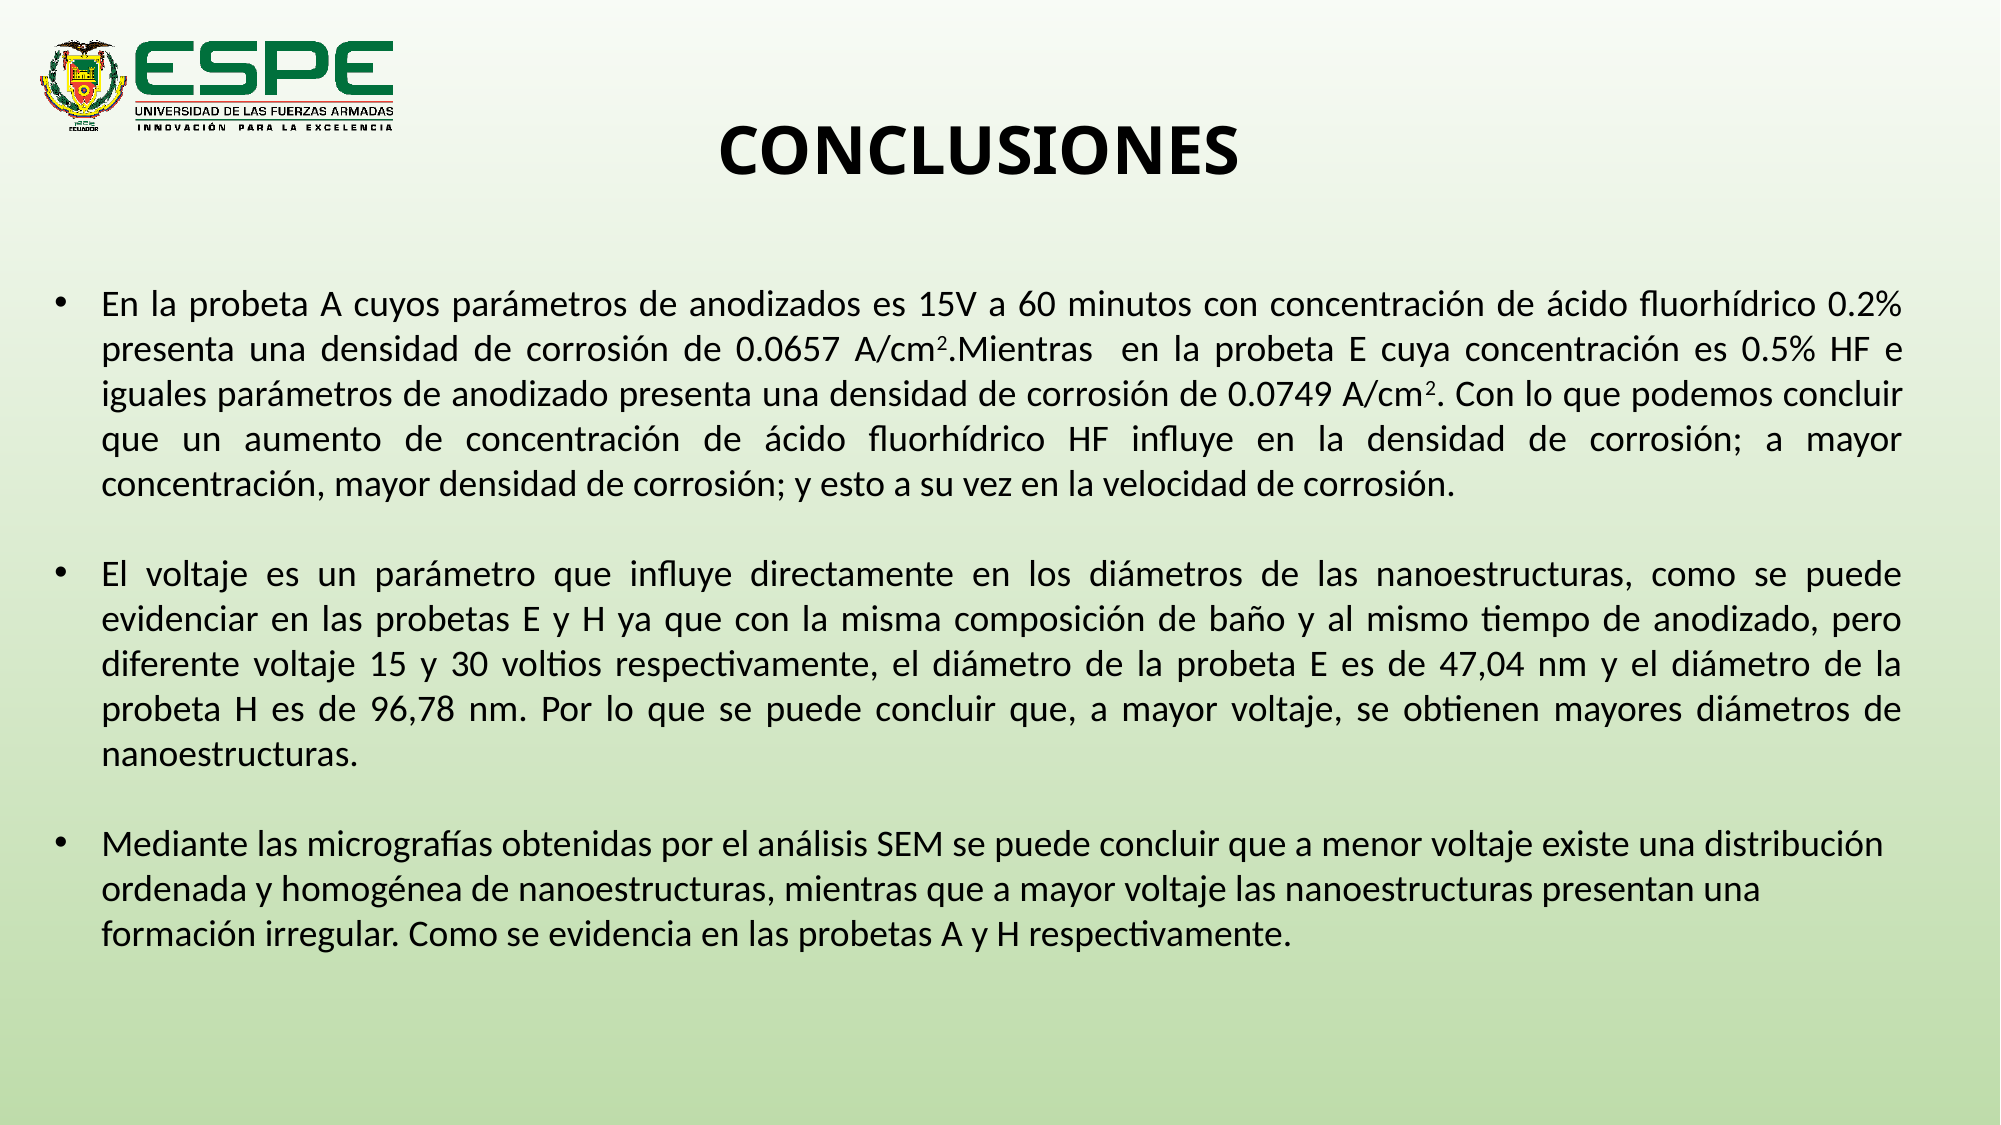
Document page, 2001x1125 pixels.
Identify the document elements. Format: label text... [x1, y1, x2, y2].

picture [40, 40, 393, 131]
text_box CONCLUSIONES [405, 91, 1553, 197]
text_box En la probeta A cuyos parámetros de anodizados es 15V a 60 minutos con concentración de ácido fluorhídrico 0.2% presenta una densidad de corrosión de 0.0657 A/cm2.Mientras en la probeta E cuya concentración es 0.5% HF e iguales parámetros de anodizado presenta una densidad de corrosión de 0.0749 A/cm2. Con lo que podemos concluir que un aumento de concentración de ácido fluorhídrico HF influye en la densidad de corrosión; a mayor concentración, mayor densidad de corrosión; y esto a su vez en la velocidad de corrosión. El voltaje es un parámetro que influye directamente en los diámetros de las nanoestructuras, como se puede evidenciar en las probetas E y H ya que con la misma composición de baño y al mismo tiempo de anodizado, pero diferente voltaje 15 y 30 voltios respectivamente, el diámetro de la probeta E es de 47,04 nm y el diámetro de la probeta H es de 96,78 nm. Por lo que se puede concluir que, a mayor voltaje, se obtienen mayores diámetros de nanoestructuras. Mediante las micrografías obtenidas por el análisis SEM se puede concluir que a menor voltaje existe una distribución ordenada y homogénea de nanoestructuras, mientras que a mayor voltaje las nanoestructuras presentan una formación irregular. Como se evidencia en las probetas A y H respectivamente. [39, 271, 1919, 1007]
